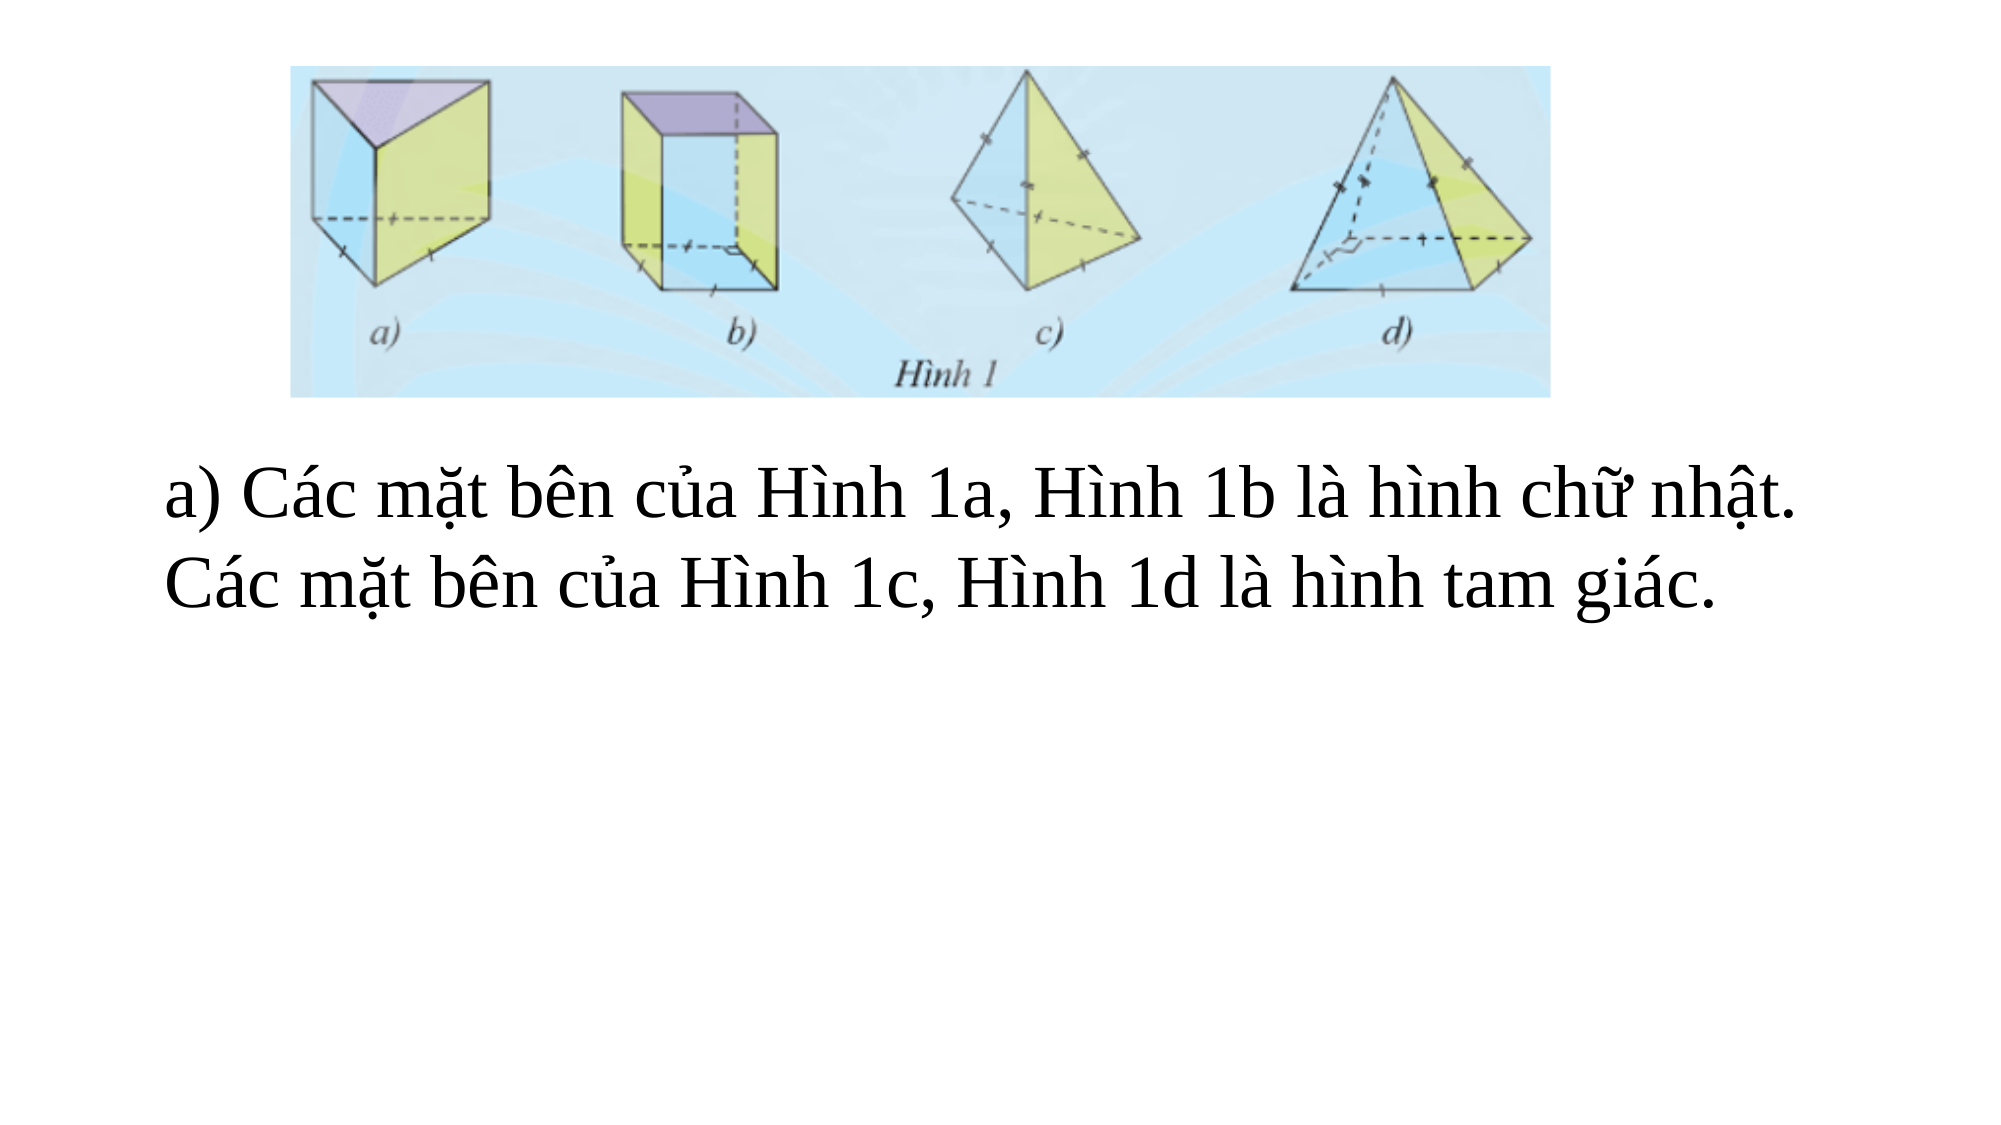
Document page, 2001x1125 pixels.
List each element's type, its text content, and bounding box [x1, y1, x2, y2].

text_box a) Các mặt bên của Hình 1a, Hình 1b là hình chữ nhật. Các mặt bên của Hình 1c, Hình 1d là hình tam giác. [149, 435, 2000, 631]
picture [285, 66, 1557, 404]
